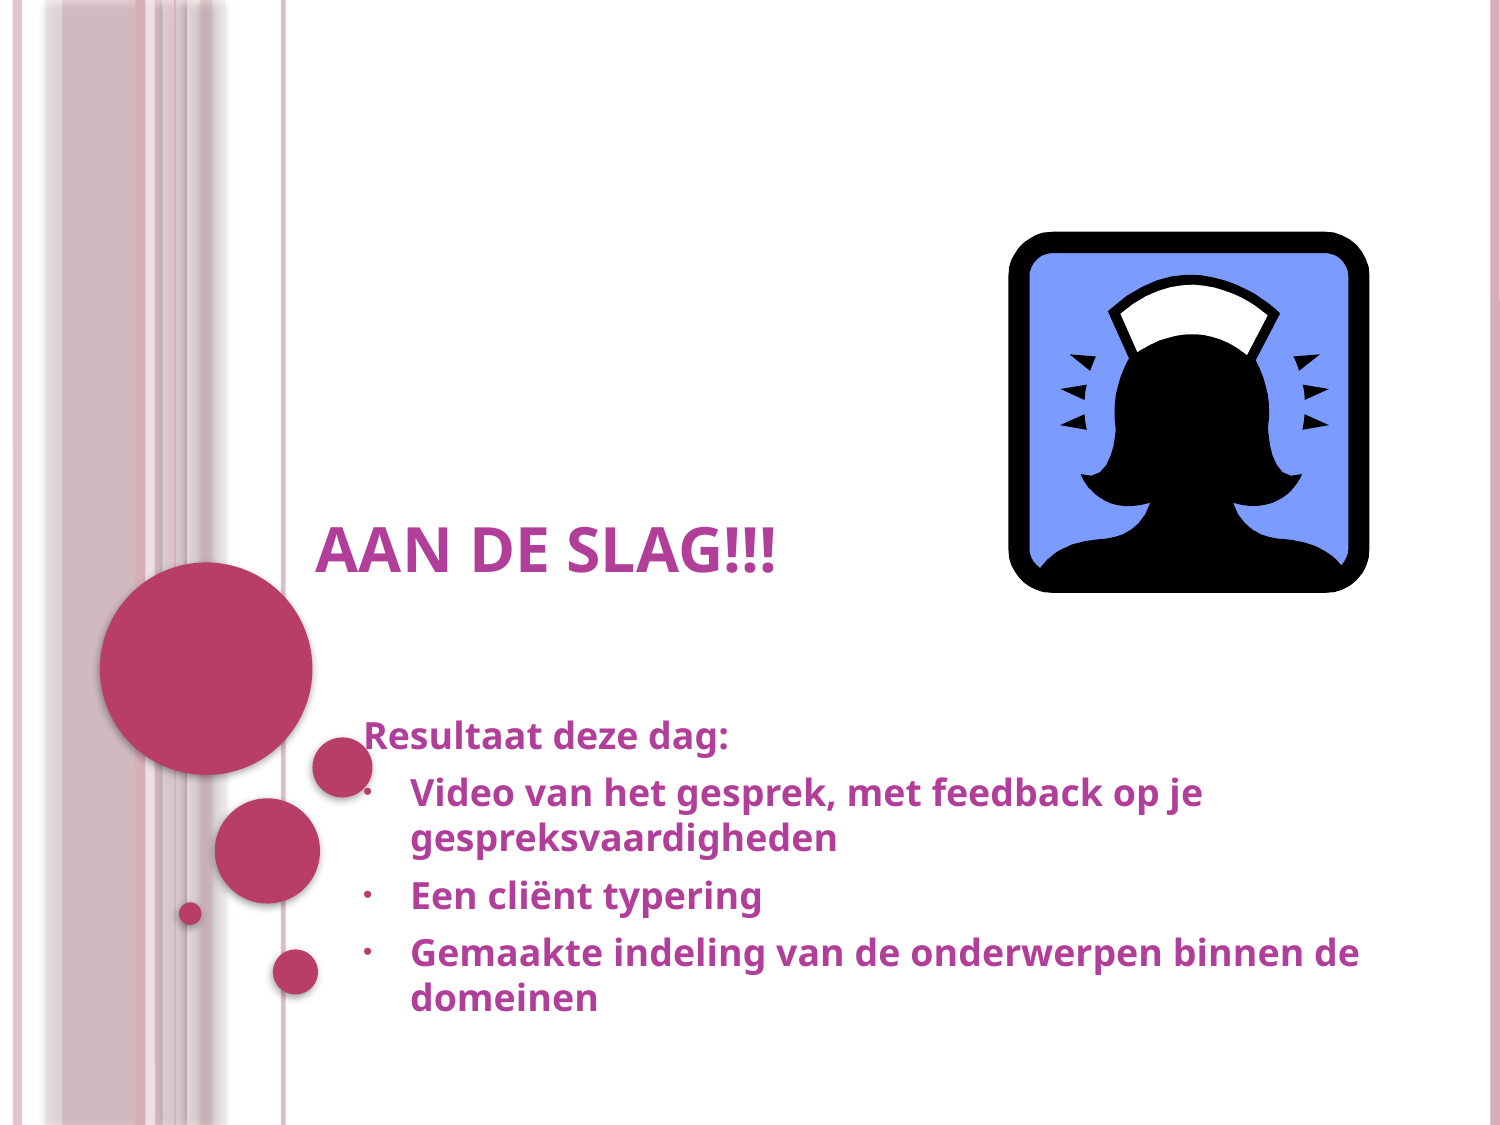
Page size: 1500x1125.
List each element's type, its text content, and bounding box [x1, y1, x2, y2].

subtitle Resultaat deze dag: Video van het gesprek, met feedback op je gespreksvaardigheden Een cliënt typering Gemaakte indeling van de onderwerpen binnen de domeinen [348, 704, 1388, 1083]
title AAN DE SLAG!!! [301, 282, 1001, 593]
picture [1007, 231, 1370, 594]
